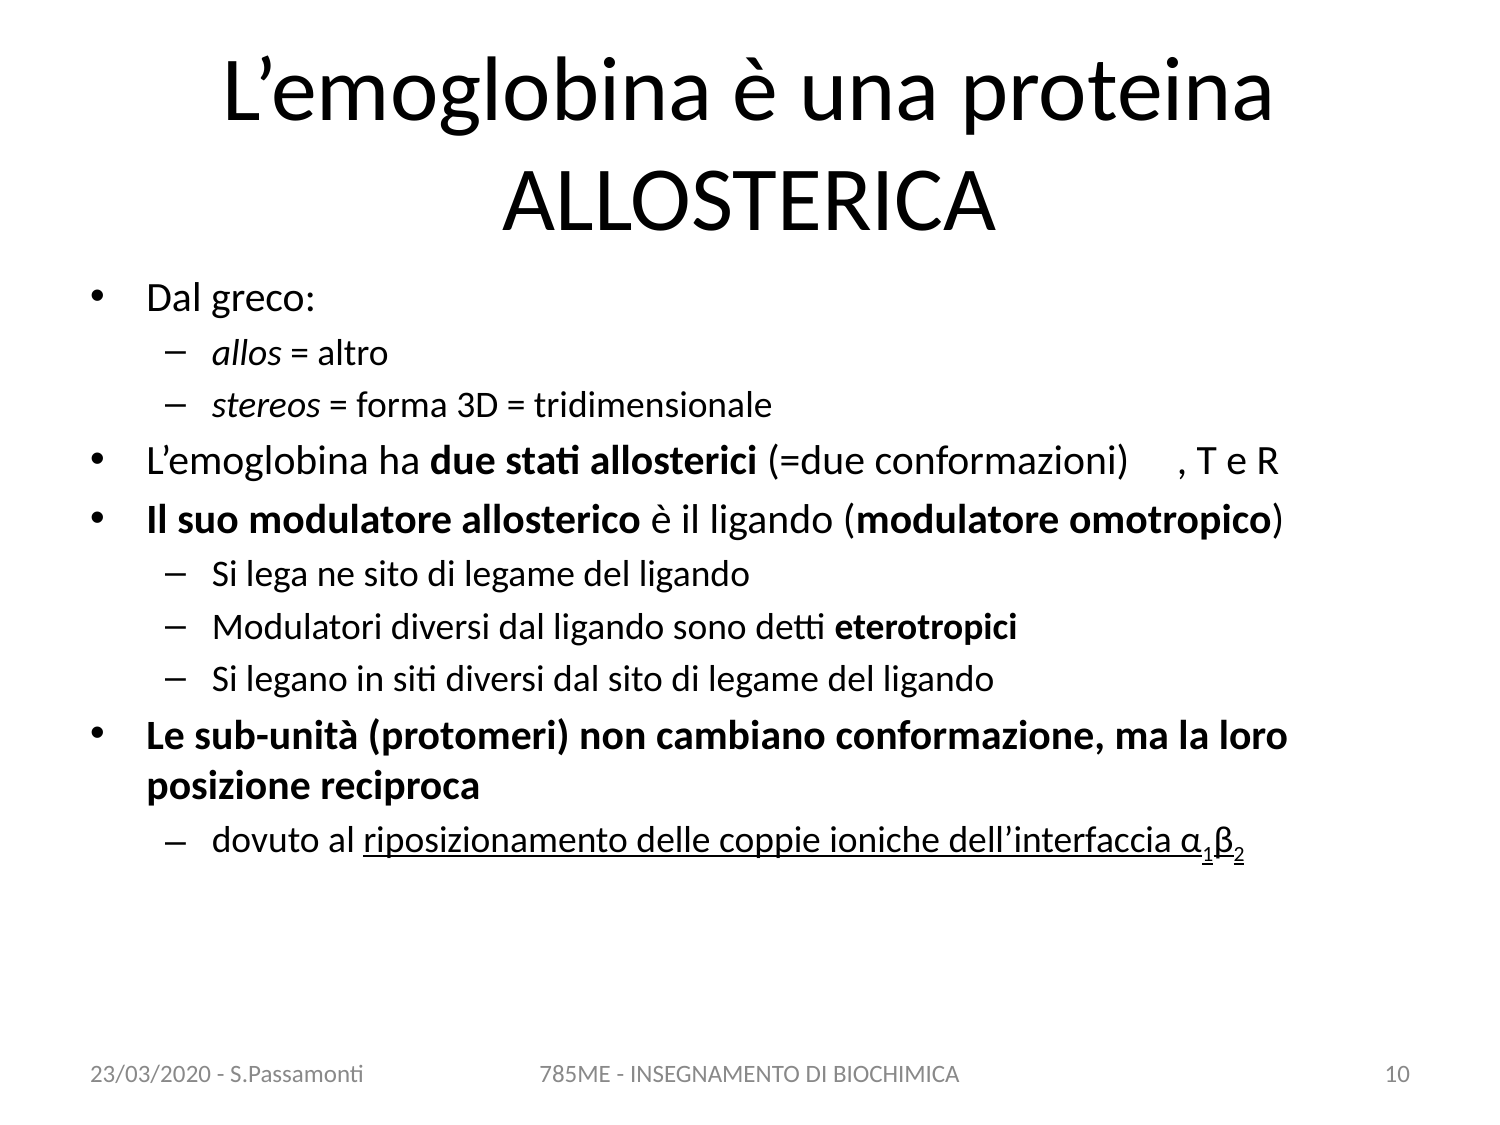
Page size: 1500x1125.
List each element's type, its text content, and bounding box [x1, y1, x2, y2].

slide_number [75, 1042, 425, 1103]
list Dal greco: allos = altro stereos = forma 3D = tridimensionale L’emoglobina ha due stati allosterici (=due conformazioni) , T e R Il suo modulatore allosterico è il ligando (modulatore omotropico) Si lega ne sito di legame del ligando Modulatori diversi dal ligando sono detti eterotropici Si legano in siti diversi dal sito di legame del ligando Le sub-unità (protomeri) non cambiano conformazione, ma la loro posizione reciproca dovuto al riposizionamento delle coppie ioniche dell’interfaccia α1β2 [75, 262, 1425, 1005]
footer 785ME - INSEGNAMENTO DI BIOCHIMICA [512, 1042, 988, 1103]
title L’emoglobina è una proteina ALLOSTERICA [75, 45, 1425, 233]
slide_number 9 [1074, 1042, 1425, 1103]
